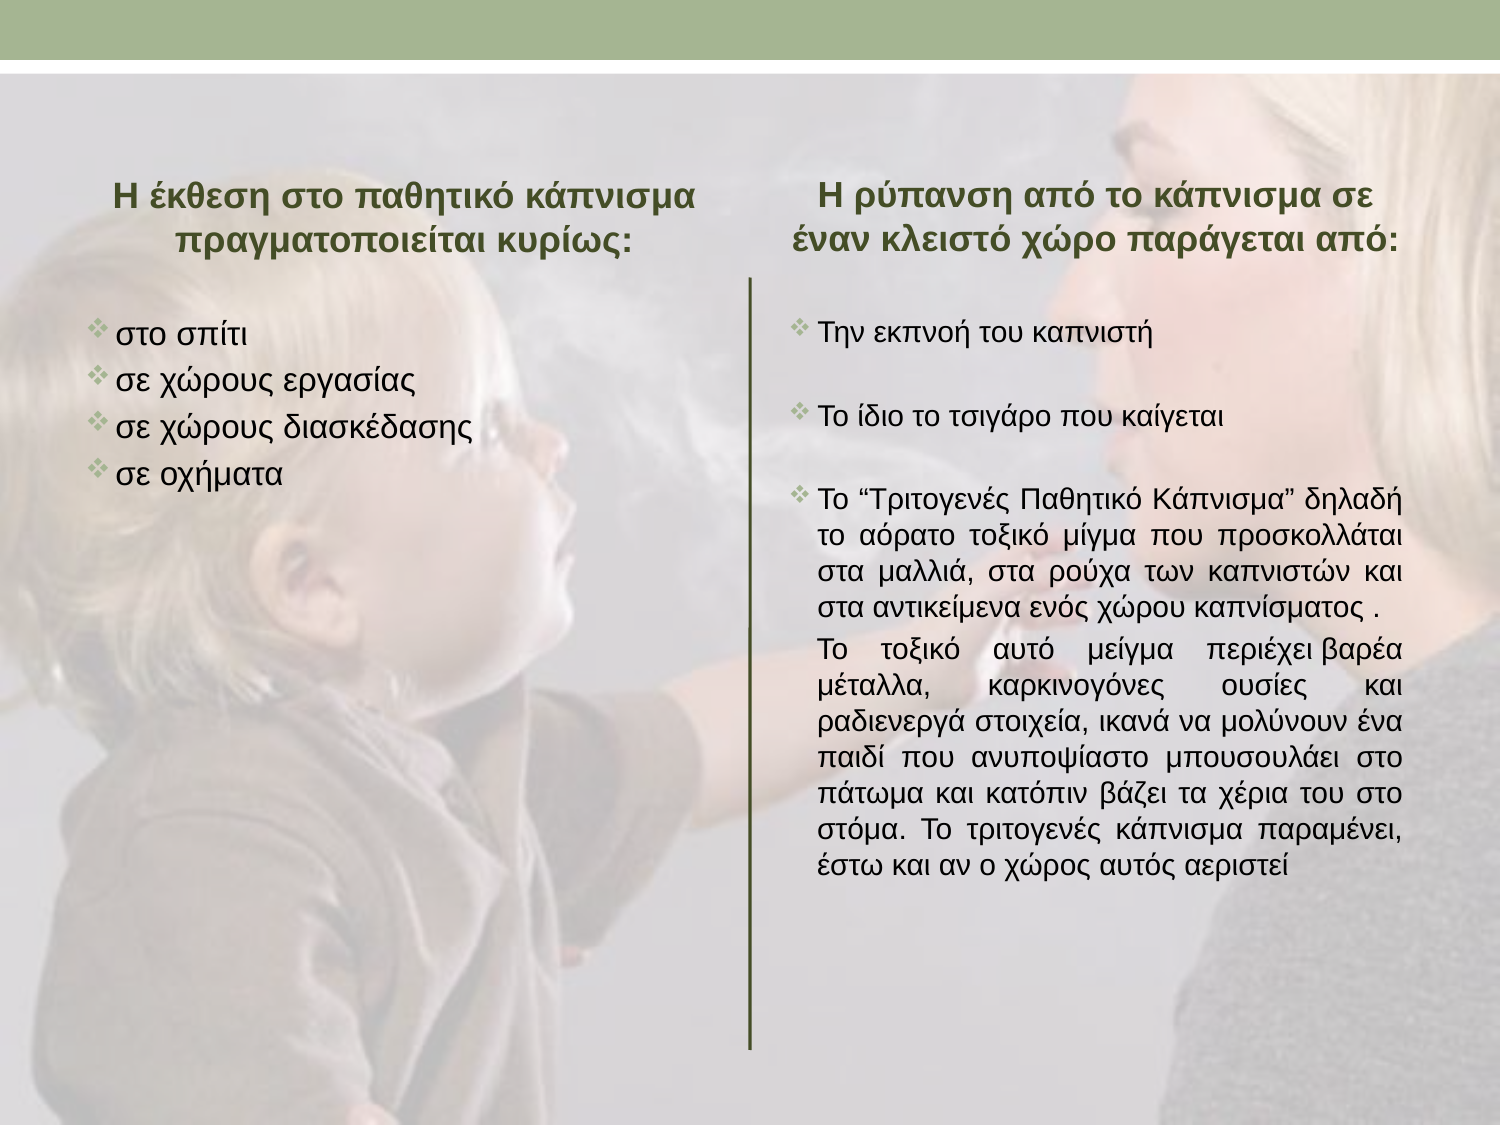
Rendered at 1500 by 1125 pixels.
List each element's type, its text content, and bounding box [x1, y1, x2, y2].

list στο σπίτι σε χώρους εργασίας σε χώρους διασκέδασης σε οχήματα [70, 304, 716, 953]
list Η ρύπανση από το κάπνισμα σε έναν κλειστό χώρο παράγεται από: [773, 164, 1419, 269]
list Η έκθεση στο παθητικό κάπνισμα πραγματοποιείται κυρίως: [82, 164, 727, 269]
list Την εκπνοή του καπνιστή Το ίδιο το τσιγάρο που καίγεται Το “Τριτογενές Παθητικό Κάπνισμα” δηλαδή το αόρατο τοξικό μίγμα που προσκολλάται στα μαλλιά, στα ρούχα των καπνιστών και στα αντικείμενα ενός χώρου καπνίσματος . Το τοξικό αυτό μείγμα περιέχει βαρέα μέταλλα, καρκινογόνες ουσίες και ραδιενεργά στοιχεία, ικανά να μολύνουν ένα παιδί που ανυποψίαστο μπουσουλάει στο πάτωμα και κατόπιν βάζει τα χέρια του στο στόμα. Το τριτογενές κάπνισμα παραμένει, έστω και αν ο χώρος αυτός αεριστεί [773, 304, 1419, 953]
